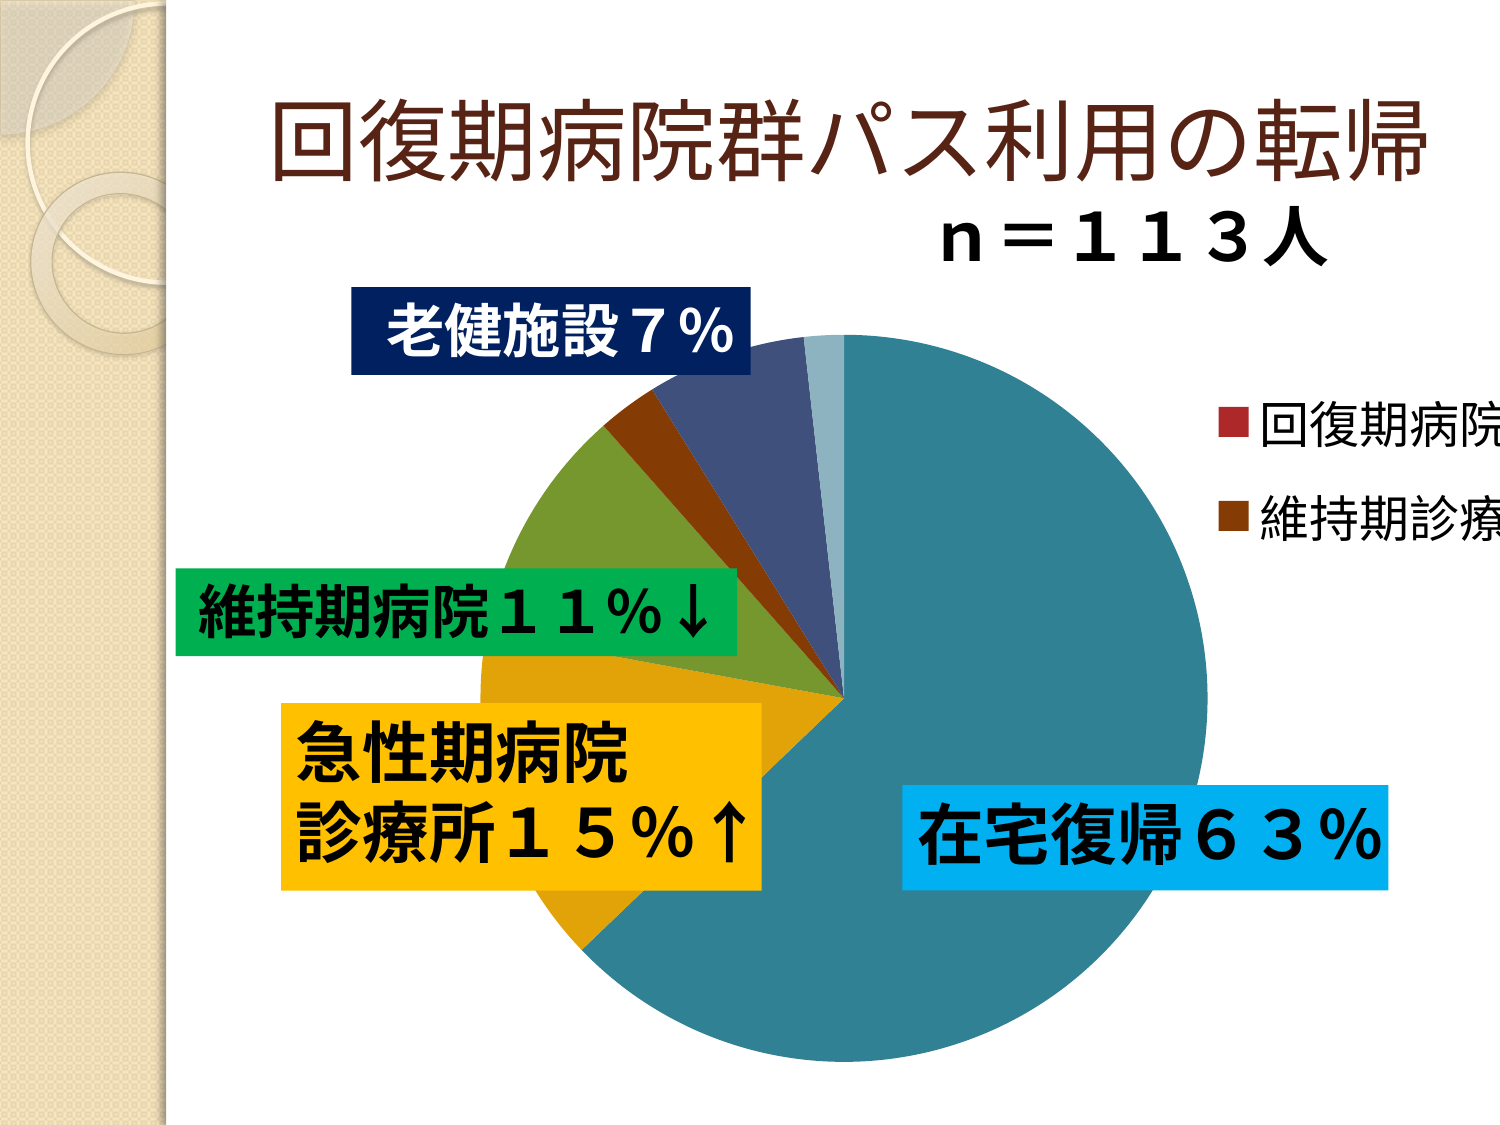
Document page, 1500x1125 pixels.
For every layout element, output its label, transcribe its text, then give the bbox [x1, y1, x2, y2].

title 回復期病院群パス利用の転帰 [235, 45, 1466, 233]
text_box 急性期病院 診療所１５％↑ [281, 703, 450, 891]
text_box ｎ＝１１３人 [914, 187, 1477, 301]
text_box 老健施設７％ [351, 287, 751, 375]
text_box 維持期病院１１％↓ [175, 568, 450, 657]
chart [457, 304, 1500, 1093]
